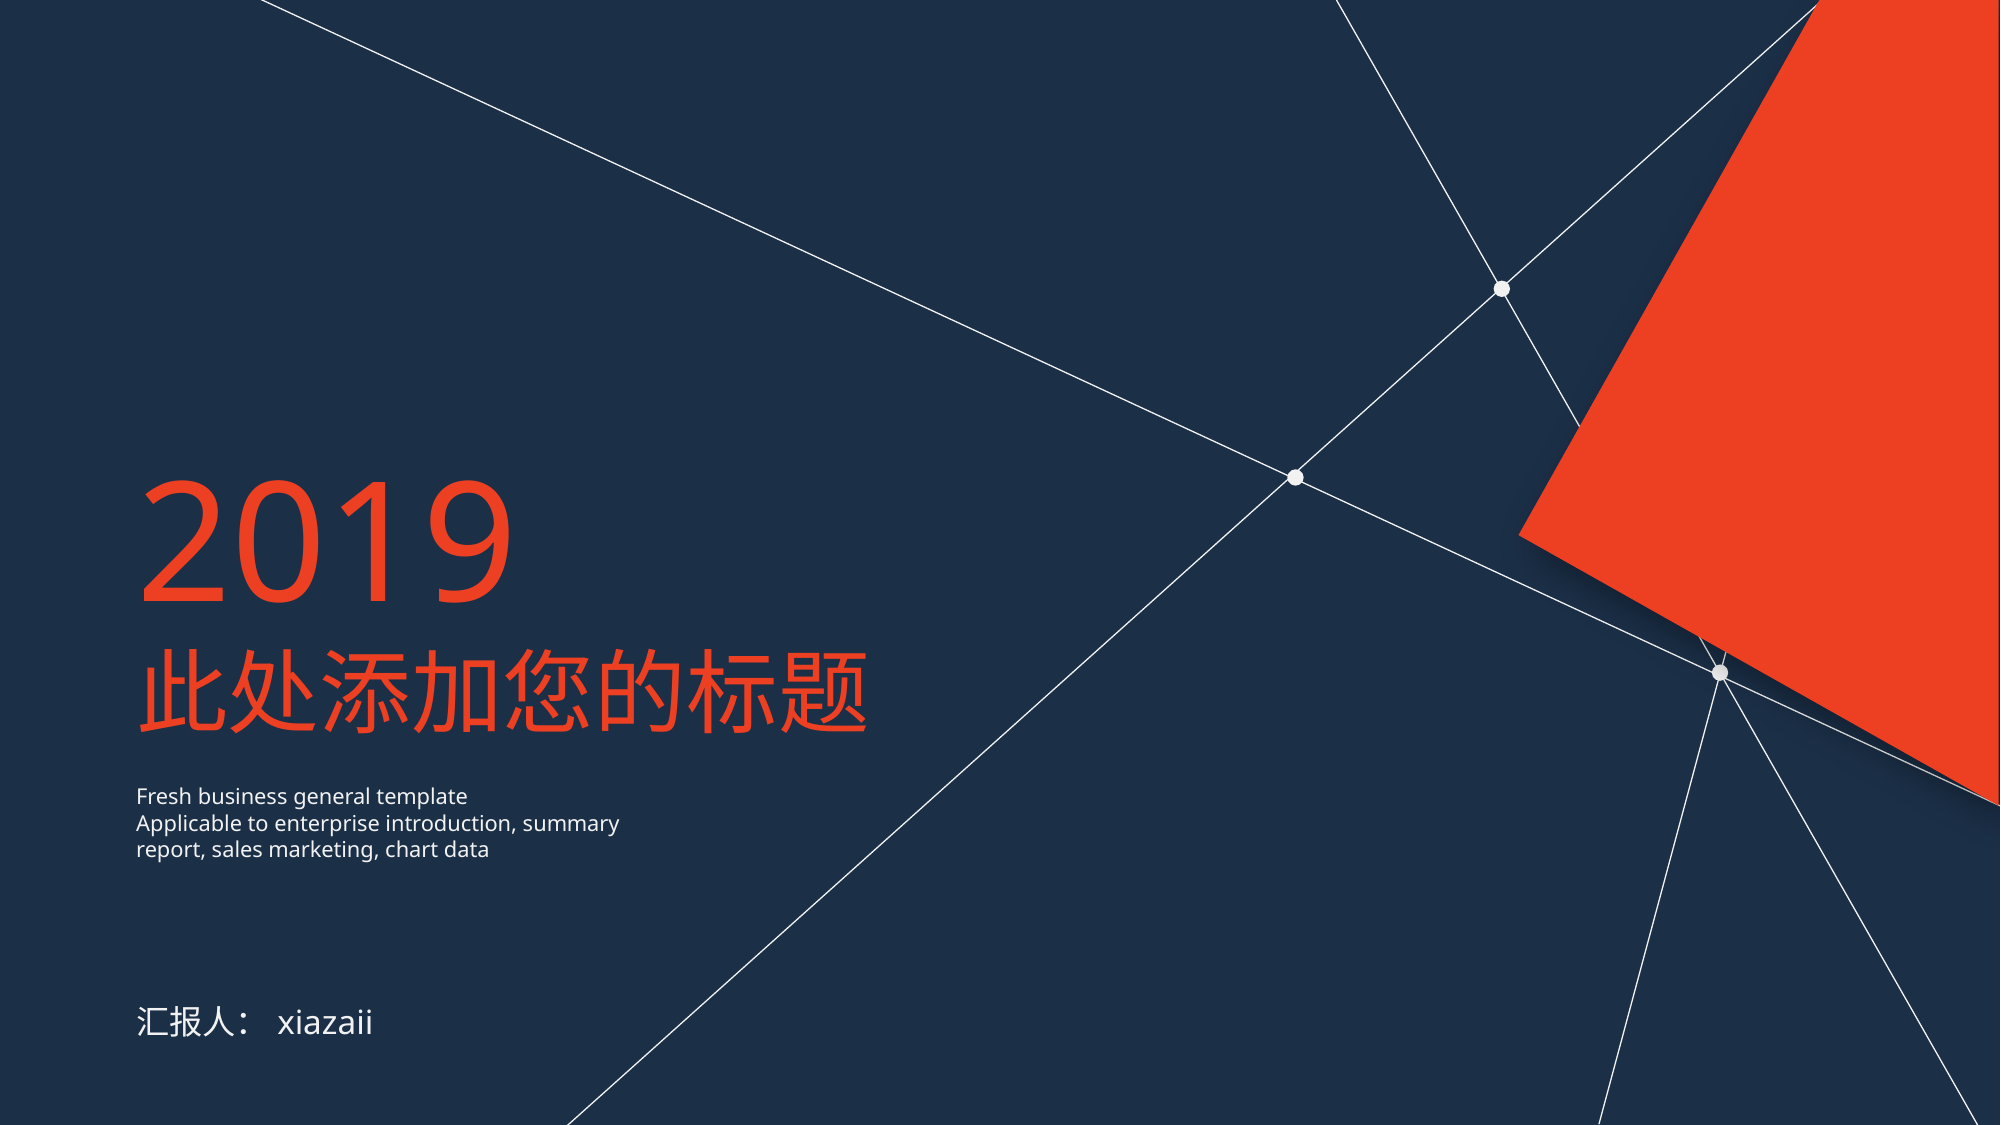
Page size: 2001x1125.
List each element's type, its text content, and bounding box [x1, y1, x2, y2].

text_box [1518, 0, 1999, 806]
text_box 汇报人：xiazaii [121, 993, 499, 1049]
text_box [1287, 469, 1304, 486]
text_box Fresh business general template Applicable to enterprise introduction, summary report, sales marketing, chart data [121, 775, 648, 870]
text_box 2019 此处添加您的标题 [121, 427, 893, 752]
text_box [1493, 280, 1511, 297]
